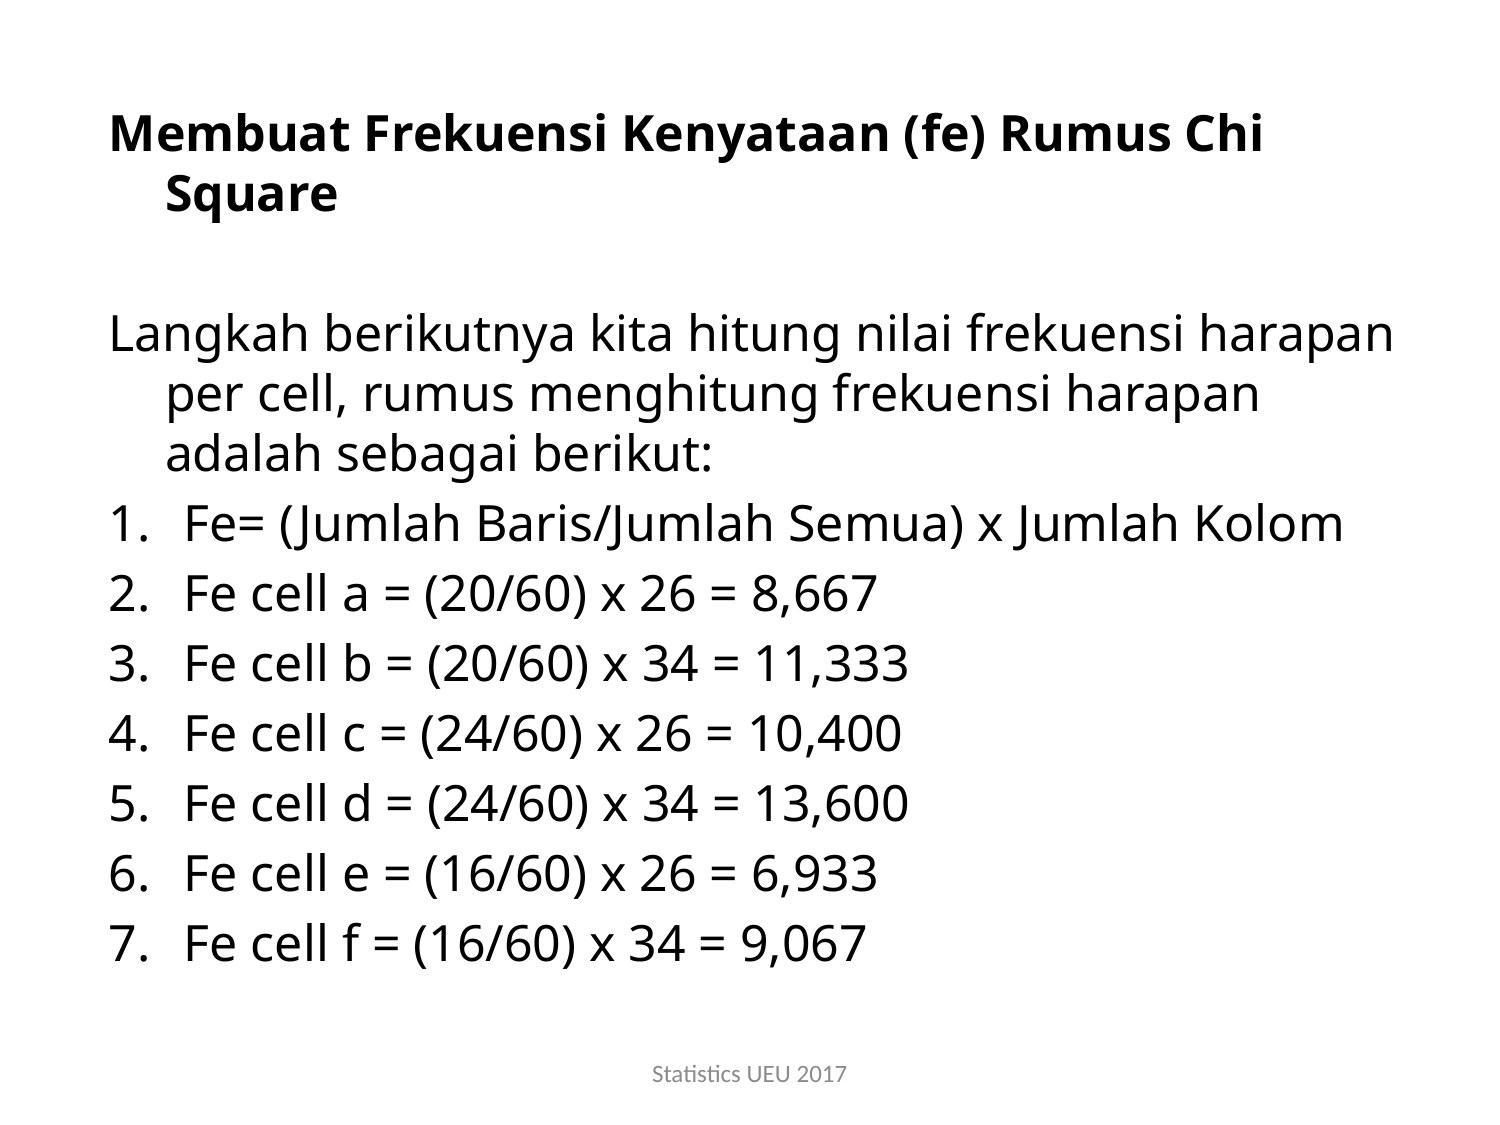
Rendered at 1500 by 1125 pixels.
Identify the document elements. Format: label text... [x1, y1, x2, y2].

list Membuat Frekuensi Kenyataan (fe) Rumus Chi Square Langkah berikutnya kita hitung nilai frekuensi harapan per cell, rumus menghitung frekuensi harapan adalah sebagai berikut: Fe= (Jumlah Baris/Jumlah Semua) x Jumlah Kolom Fe cell a = (20/60) x 26 = 8,667 Fe cell b = (20/60) x 34 = 11,333 Fe cell c = (24/60) x 26 = 10,400 Fe cell d = (24/60) x 34 = 13,600 Fe cell e = (16/60) x 26 = 6,933 Fe cell f = (16/60) x 34 = 9,067 [93, 93, 1444, 973]
footer Statistics UEU 2017 [512, 1042, 988, 1103]
